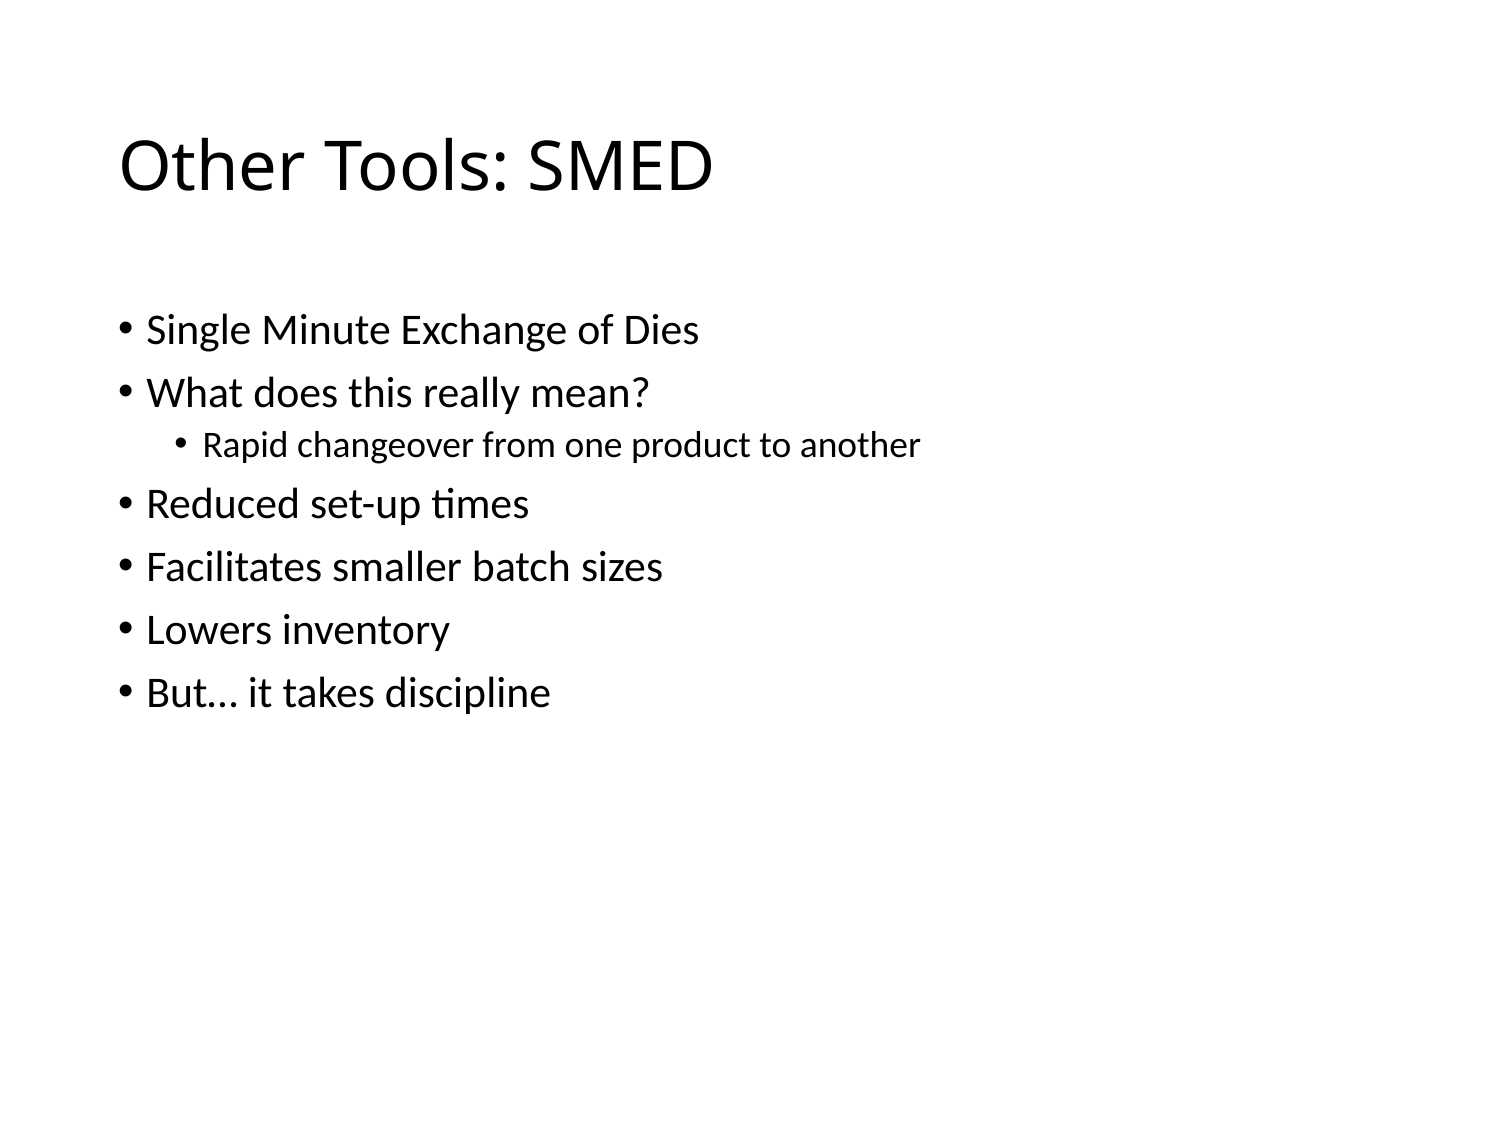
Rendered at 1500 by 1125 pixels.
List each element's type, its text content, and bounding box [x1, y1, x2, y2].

title Other Tools: SMED [103, 59, 1397, 278]
list Single Minute Exchange of Dies What does this really mean? Rapid changeover from one product to another Reduced set-up times Facilitates smaller batch sizes Lowers inventory But… it takes discipline [103, 299, 1397, 1014]
